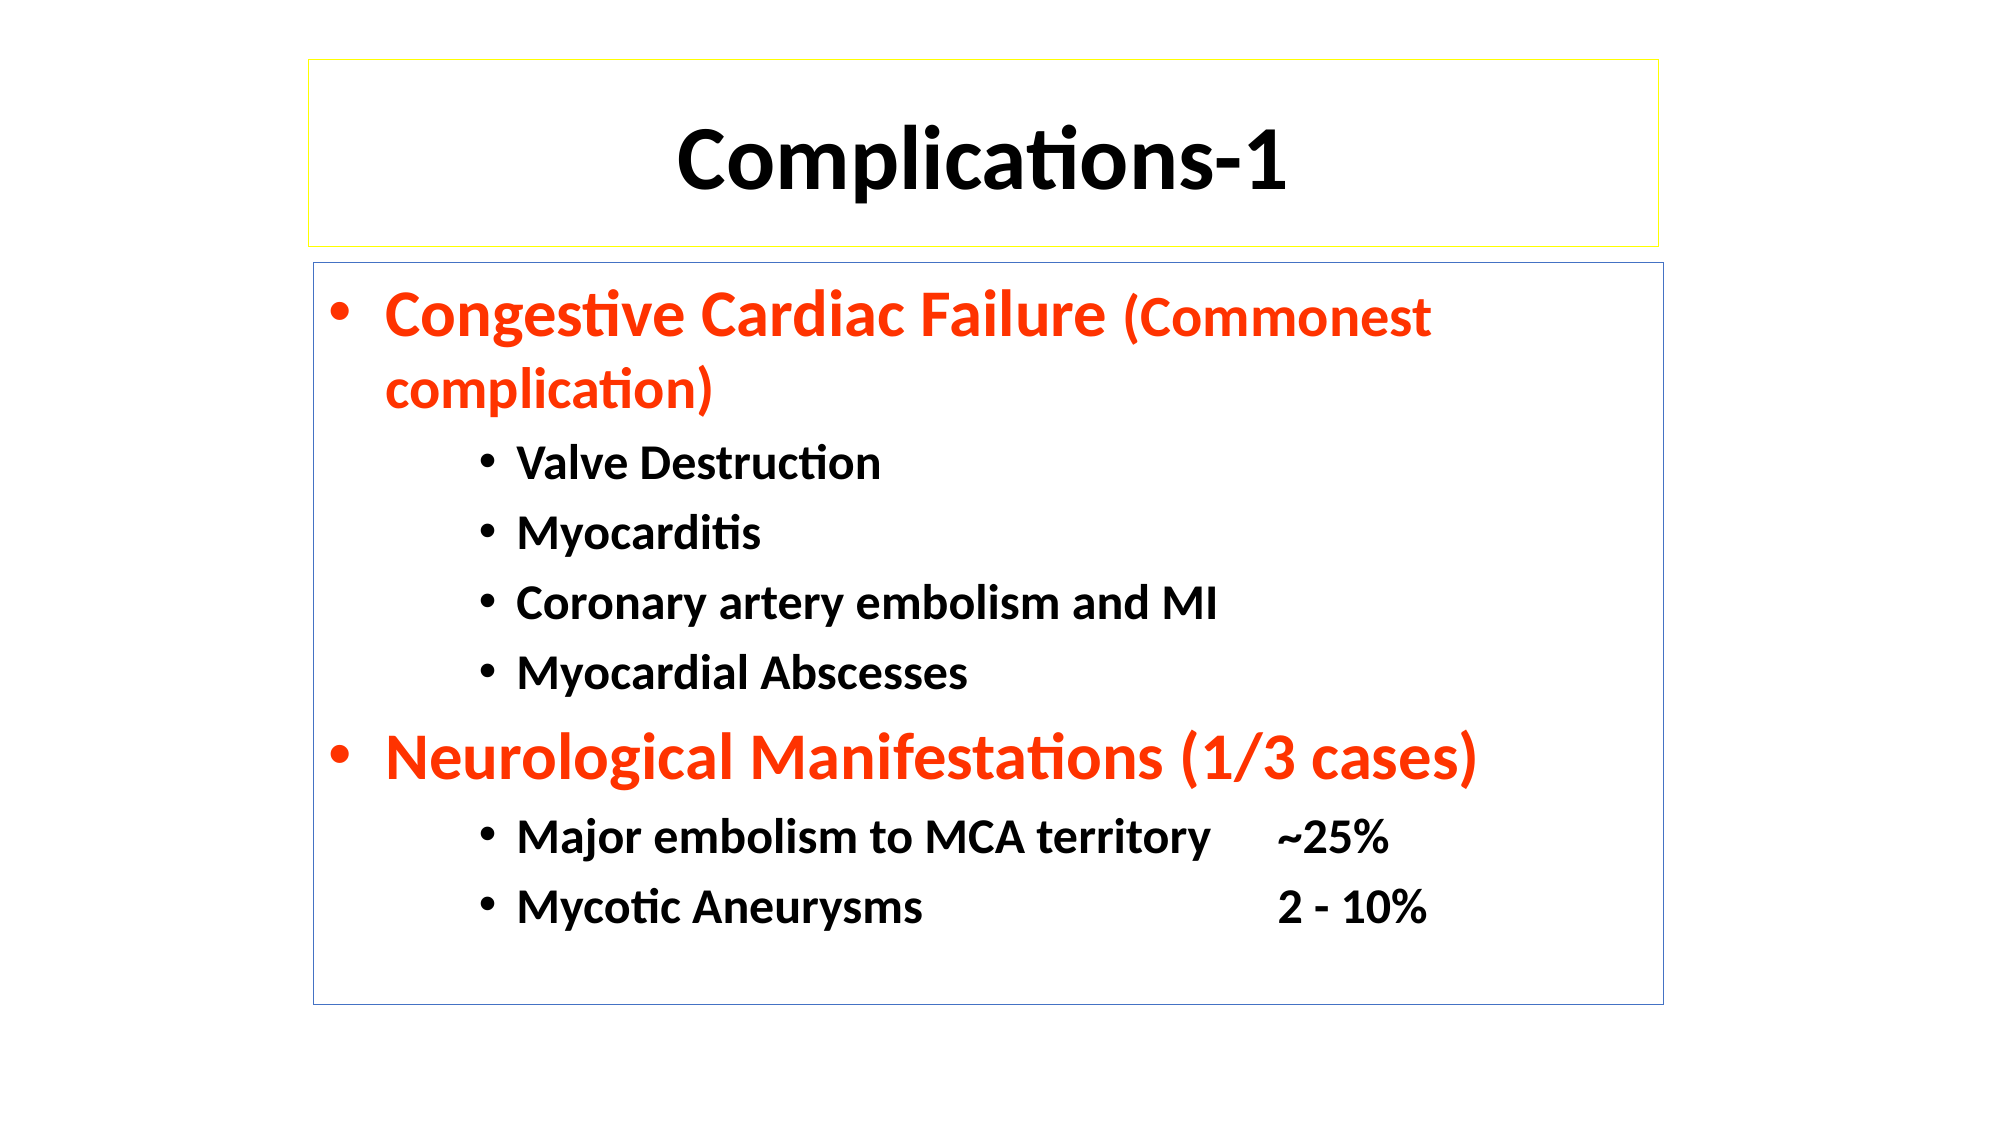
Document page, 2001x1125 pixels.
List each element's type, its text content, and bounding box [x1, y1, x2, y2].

text_box Complications-1 [308, 59, 1659, 247]
text_box Congestive Cardiac Failure (Commonest complication) Valve Destruction Myocarditis Coronary artery embolism and MI Myocardial Abscesses Neurological Manifestations (1/3 cases) Major embolism to MCA territory ~25% Mycotic Aneurysms 2 - 10% [313, 262, 1664, 1005]
